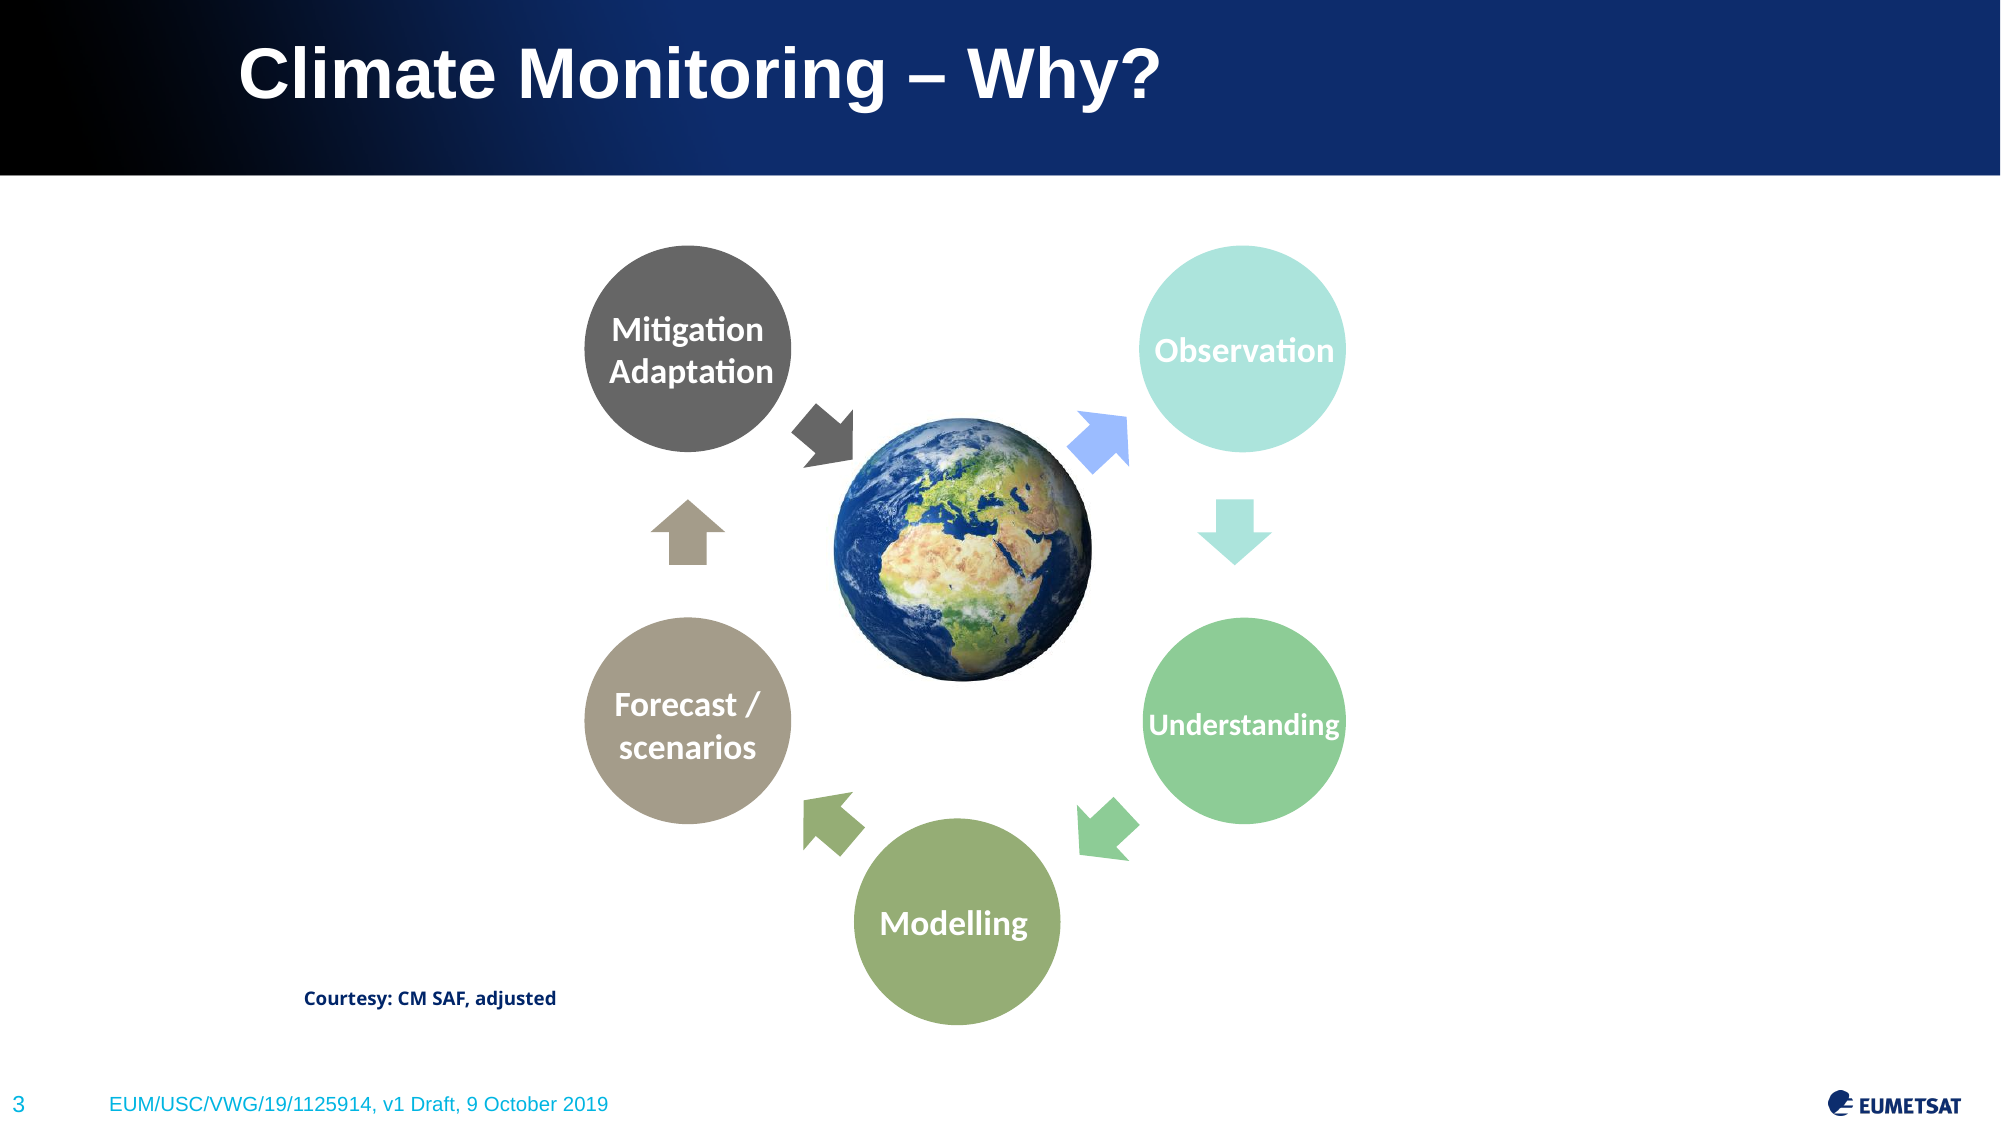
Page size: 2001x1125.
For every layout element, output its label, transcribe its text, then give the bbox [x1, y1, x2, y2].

title Climate Monitoring – Why? [187, 0, 1701, 141]
picture [0, 0, 2001, 1125]
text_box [584, 245, 861, 478]
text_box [567, 499, 809, 825]
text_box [795, 782, 1061, 1026]
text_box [1070, 245, 1347, 566]
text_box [1070, 617, 1347, 872]
text_box Courtesy: CM SAF, adjusted [289, 979, 572, 1017]
